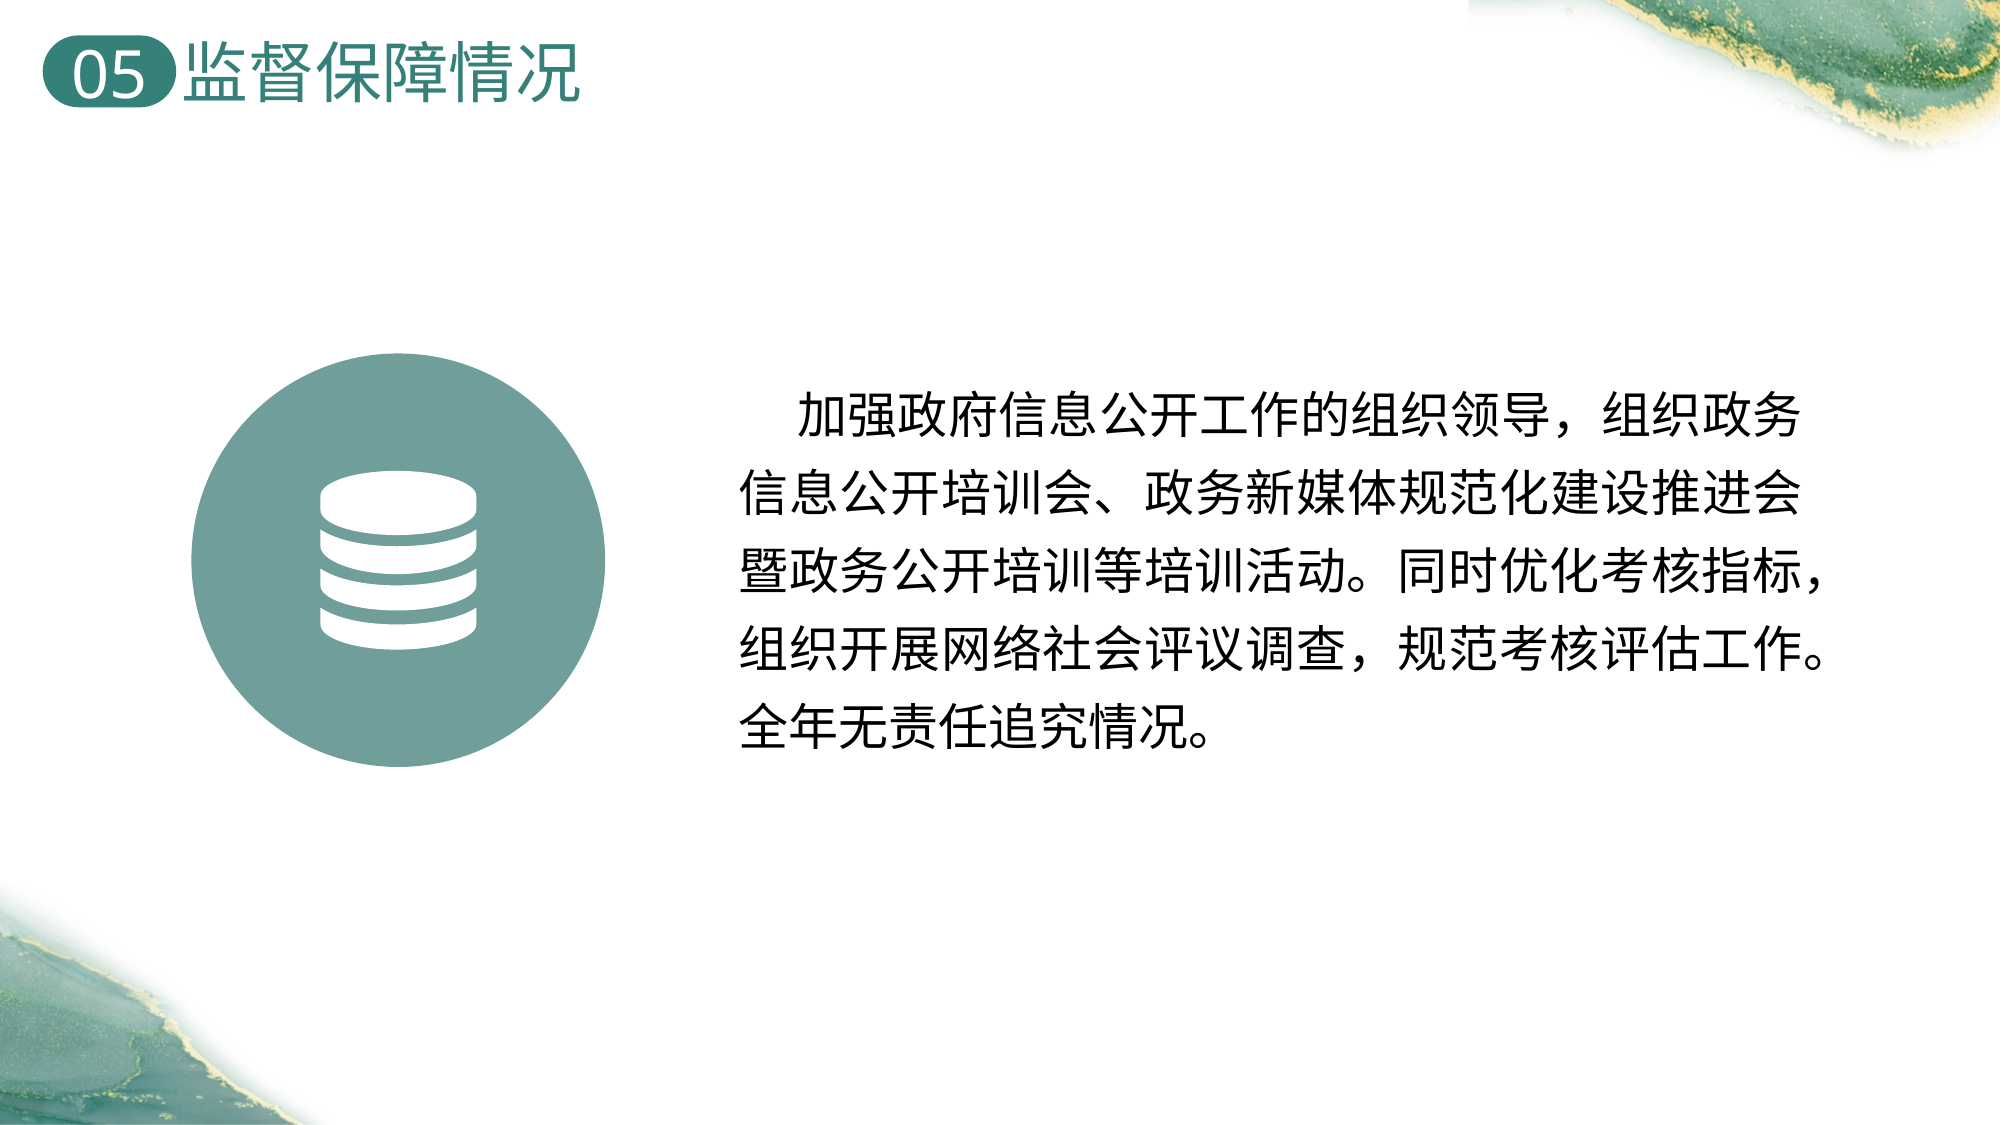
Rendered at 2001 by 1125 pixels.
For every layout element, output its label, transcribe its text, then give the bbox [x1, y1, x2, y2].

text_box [42, 23, 759, 120]
text_box 加强政府信息公开工作的组织领导，组织政务信息公开培训会、政务新媒体规范化建设推进会暨政务公开培训等培训活动。同时优化考核指标，组织开展网络社会评议调查，规范考核评估工作。全年无责任追究情况。 [723, 358, 1818, 763]
picture [1469, 0, 1999, 183]
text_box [191, 353, 606, 767]
picture [0, 885, 337, 1124]
